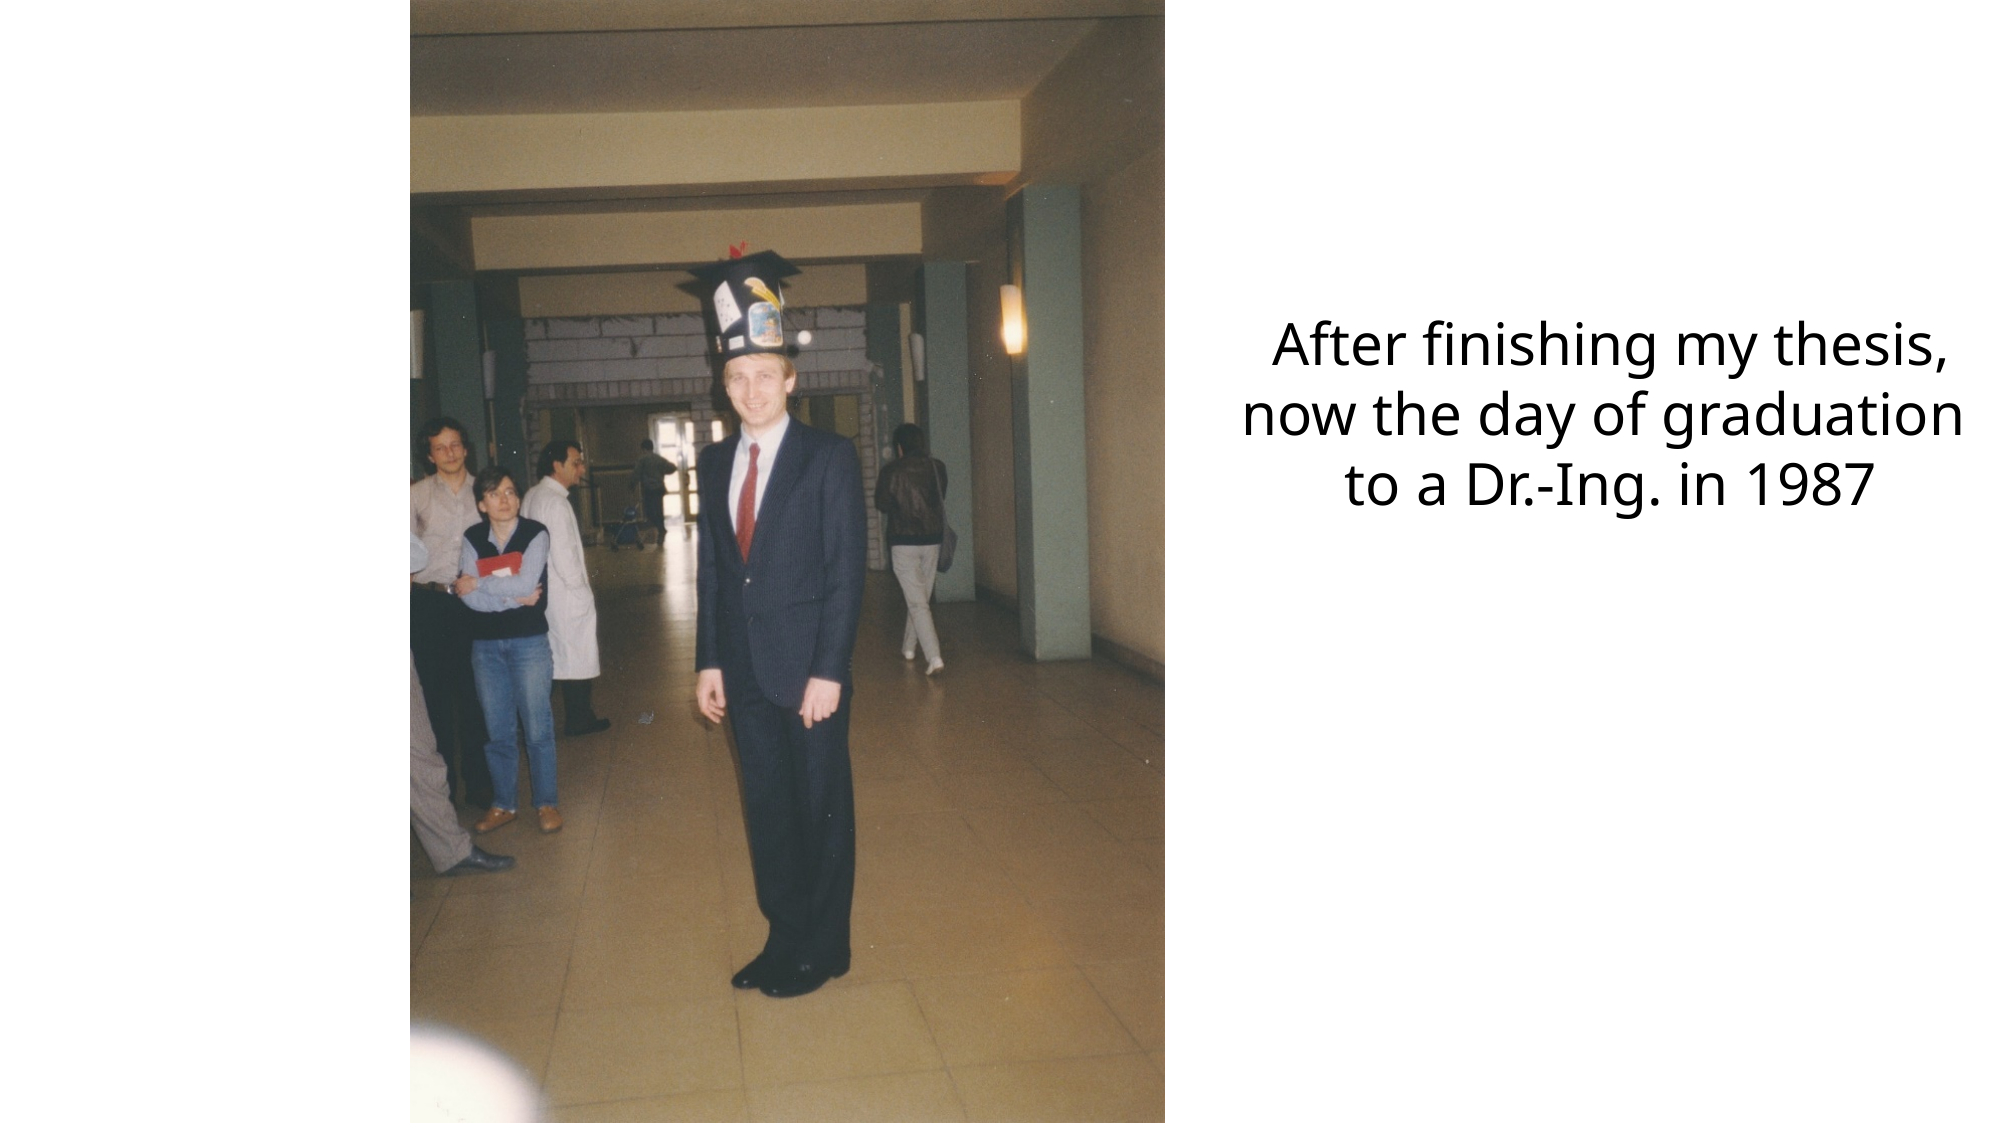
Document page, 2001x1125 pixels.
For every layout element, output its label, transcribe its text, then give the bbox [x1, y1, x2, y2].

picture [409, 0, 1166, 1124]
text_box After finishing my thesis, now the day of graduation to a Dr.-Ing. in 1987 [1227, 300, 1996, 525]
